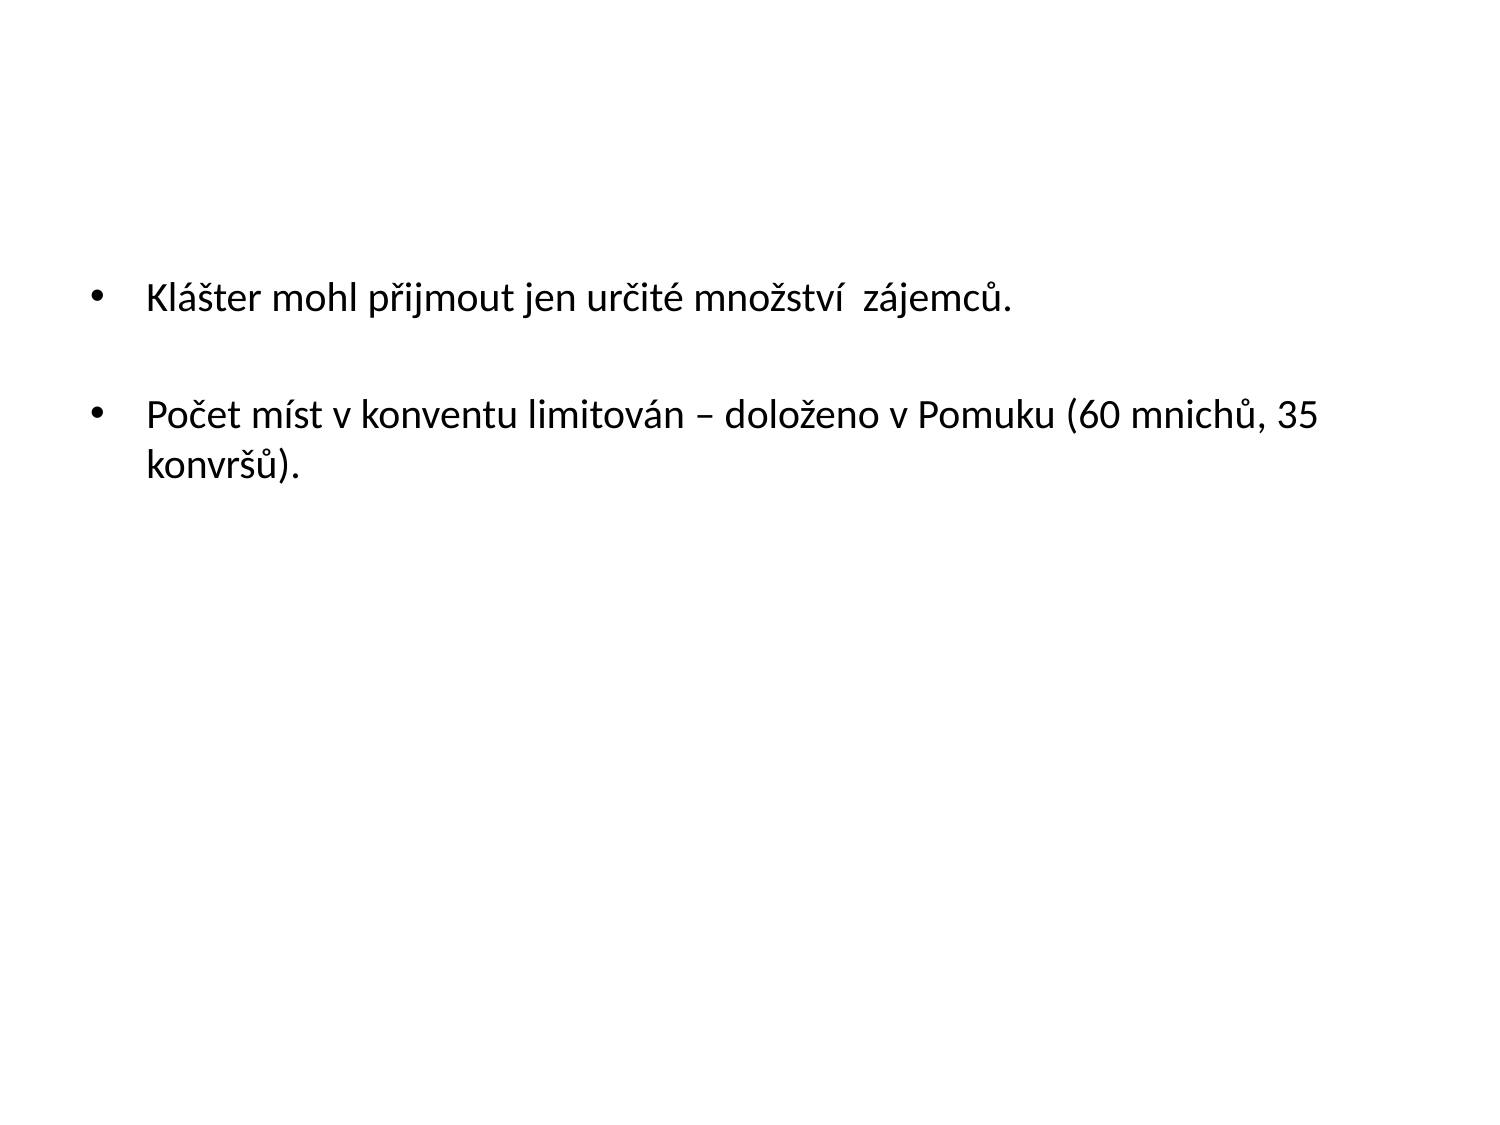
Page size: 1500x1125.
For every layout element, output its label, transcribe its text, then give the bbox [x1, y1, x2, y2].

list Klášter mohl přijmout jen určité množství zájemců. Počet míst v konventu limitován – doloženo v Pomuku (60 mnichů, 35 konvršů). [75, 262, 1425, 1005]
